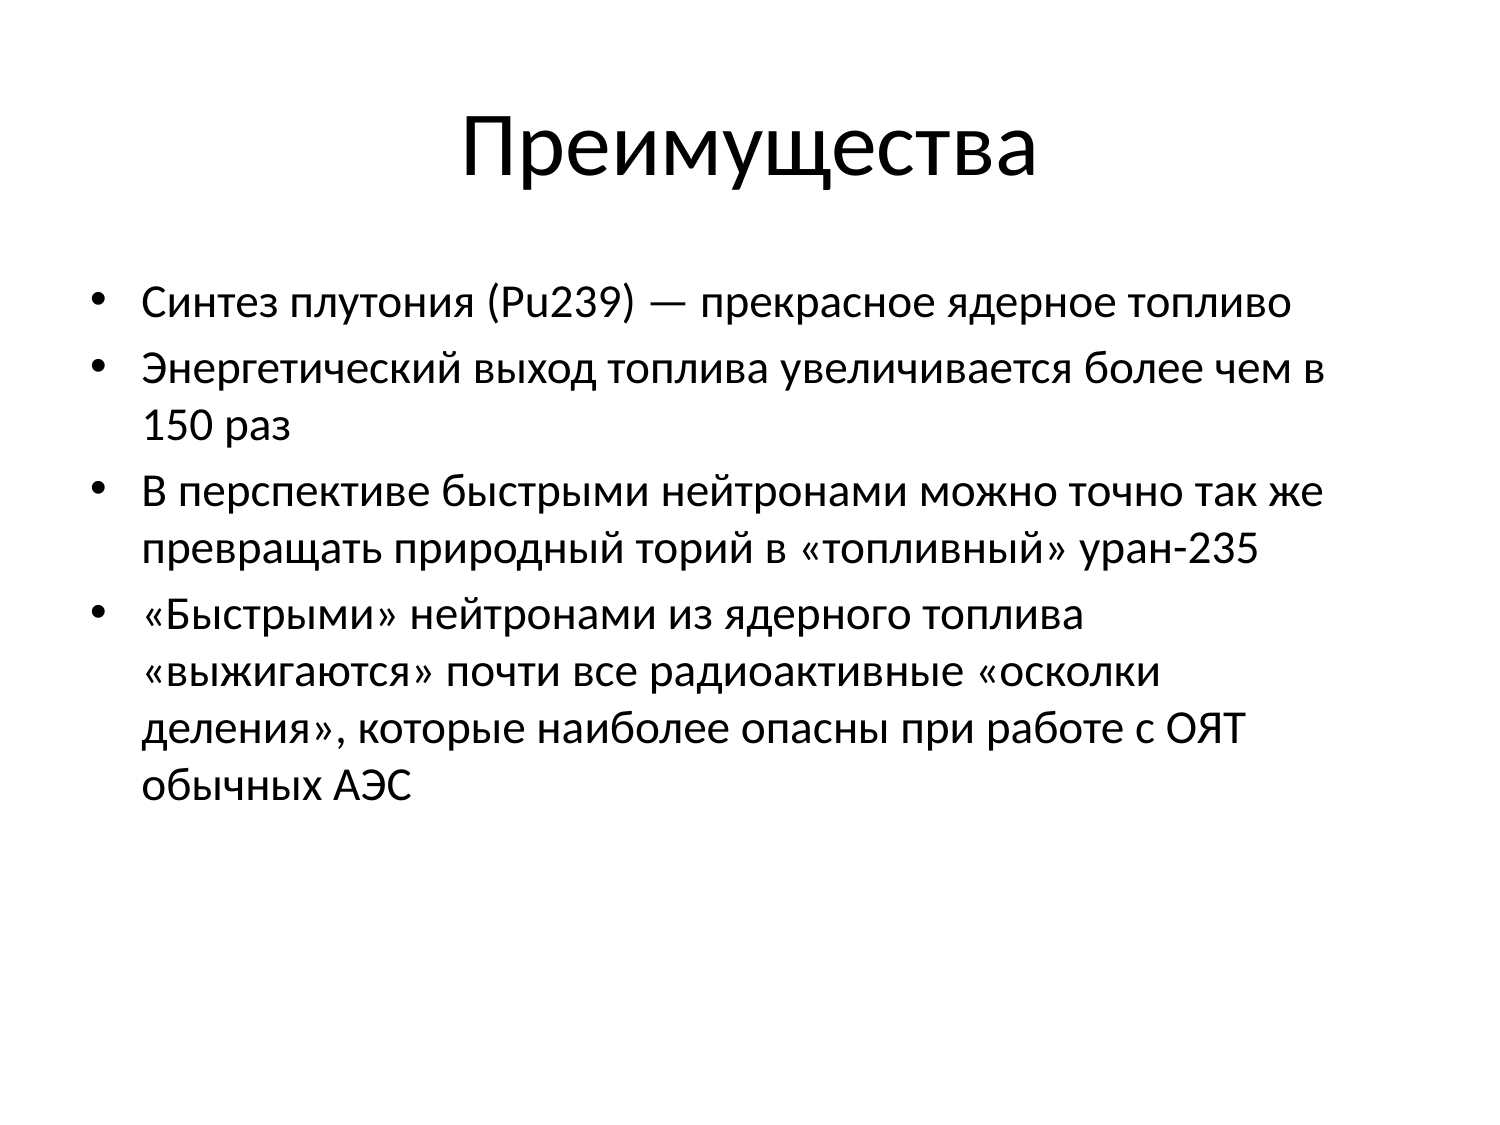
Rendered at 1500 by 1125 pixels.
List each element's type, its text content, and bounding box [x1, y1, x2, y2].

title Преимущества [75, 45, 1425, 233]
list Синтез плутония (Pu239) — прекрасное ядерное топливо Энергетический выход топлива увеличивается более чем в 150 раз В перспективе быстрыми нейтронами можно точно так же превращать природный торий в «топливный» уран-235 «Быстрыми» нейтронами из ядерного топлива «выжигаются» почти все радиоактивные «осколки деления», которые наиболее опасны при работе с ОЯТ обычных АЭС [75, 262, 1353, 870]
